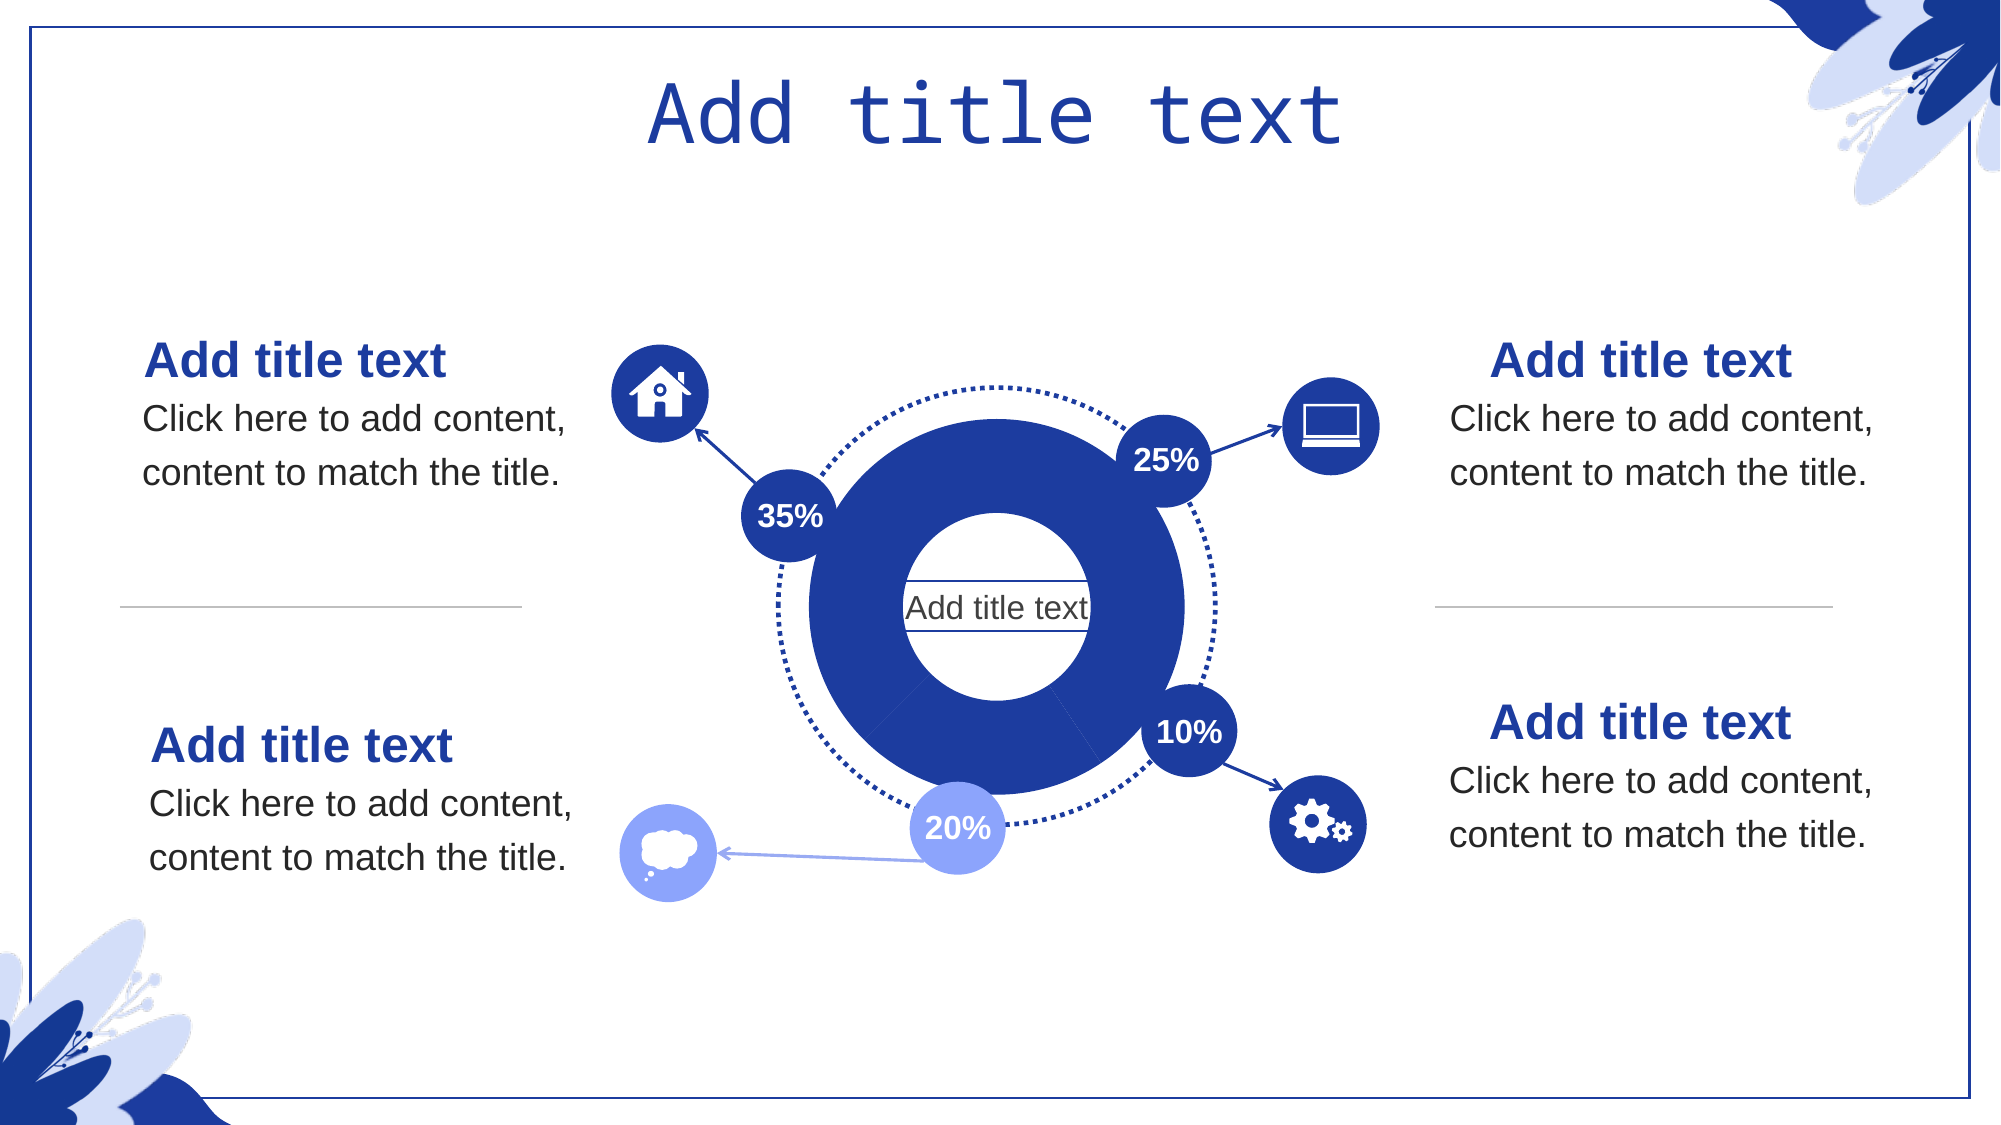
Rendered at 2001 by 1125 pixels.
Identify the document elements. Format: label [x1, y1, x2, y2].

picture [1776, 0, 2001, 266]
text_box [119, 319, 1890, 882]
text_box [1115, 377, 1380, 508]
text_box [703, 387, 1291, 825]
text_box [619, 781, 1006, 903]
text_box [1141, 684, 1367, 874]
text_box [611, 344, 839, 563]
picture [0, 859, 224, 1125]
